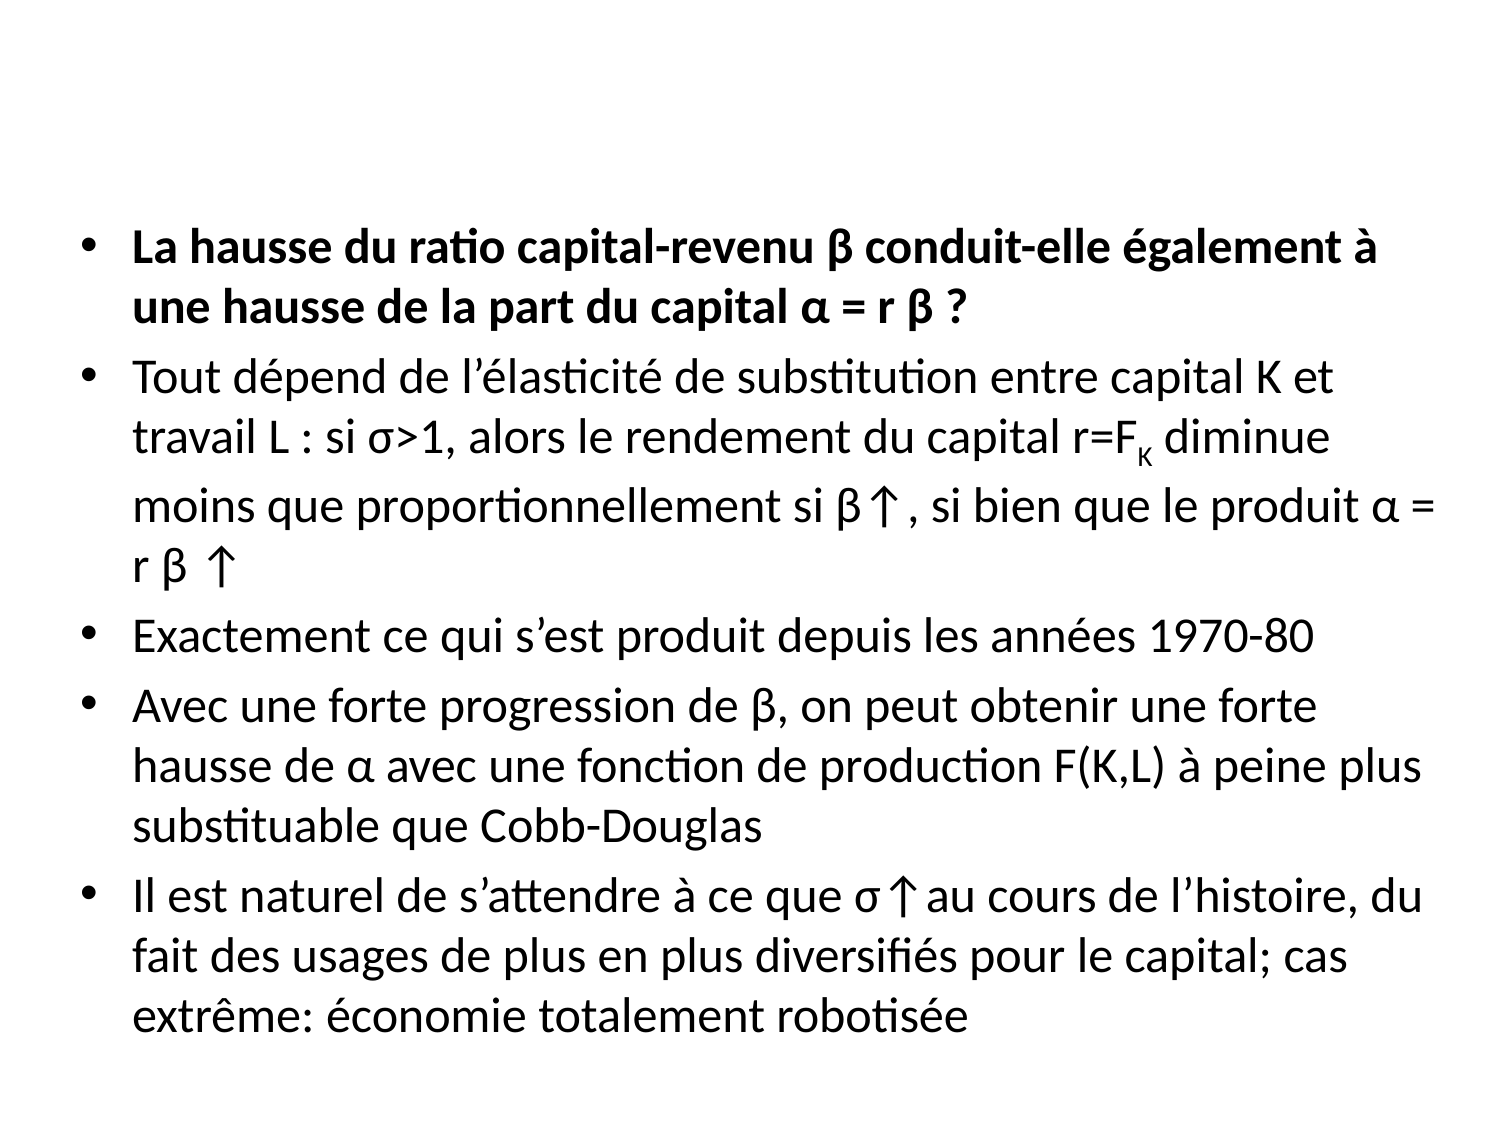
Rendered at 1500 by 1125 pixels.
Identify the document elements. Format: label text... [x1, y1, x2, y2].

list La hausse du ratio capital-revenu β conduit-elle également à une hausse de la part du capital α = r β ? Tout dépend de l’élasticité de substitution entre capital K et travail L : si σ>1, alors le rendement du capital r=FK diminue moins que proportionnellement si β↑, si bien que le produit α = r β ↑ Exactement ce qui s’est produit depuis les années 1970-80 Avec une forte progression de β, on peut obtenir une forte hausse de α avec une fonction de production F(K,L) à peine plus substituable que Cobb-Douglas Il est naturel de s’attendre à ce que σ↑au cours de l’histoire, du fait des usages de plus en plus diversifiés pour le capital; cas extrême: économie totalement robotisée [64, 66, 1459, 1059]
